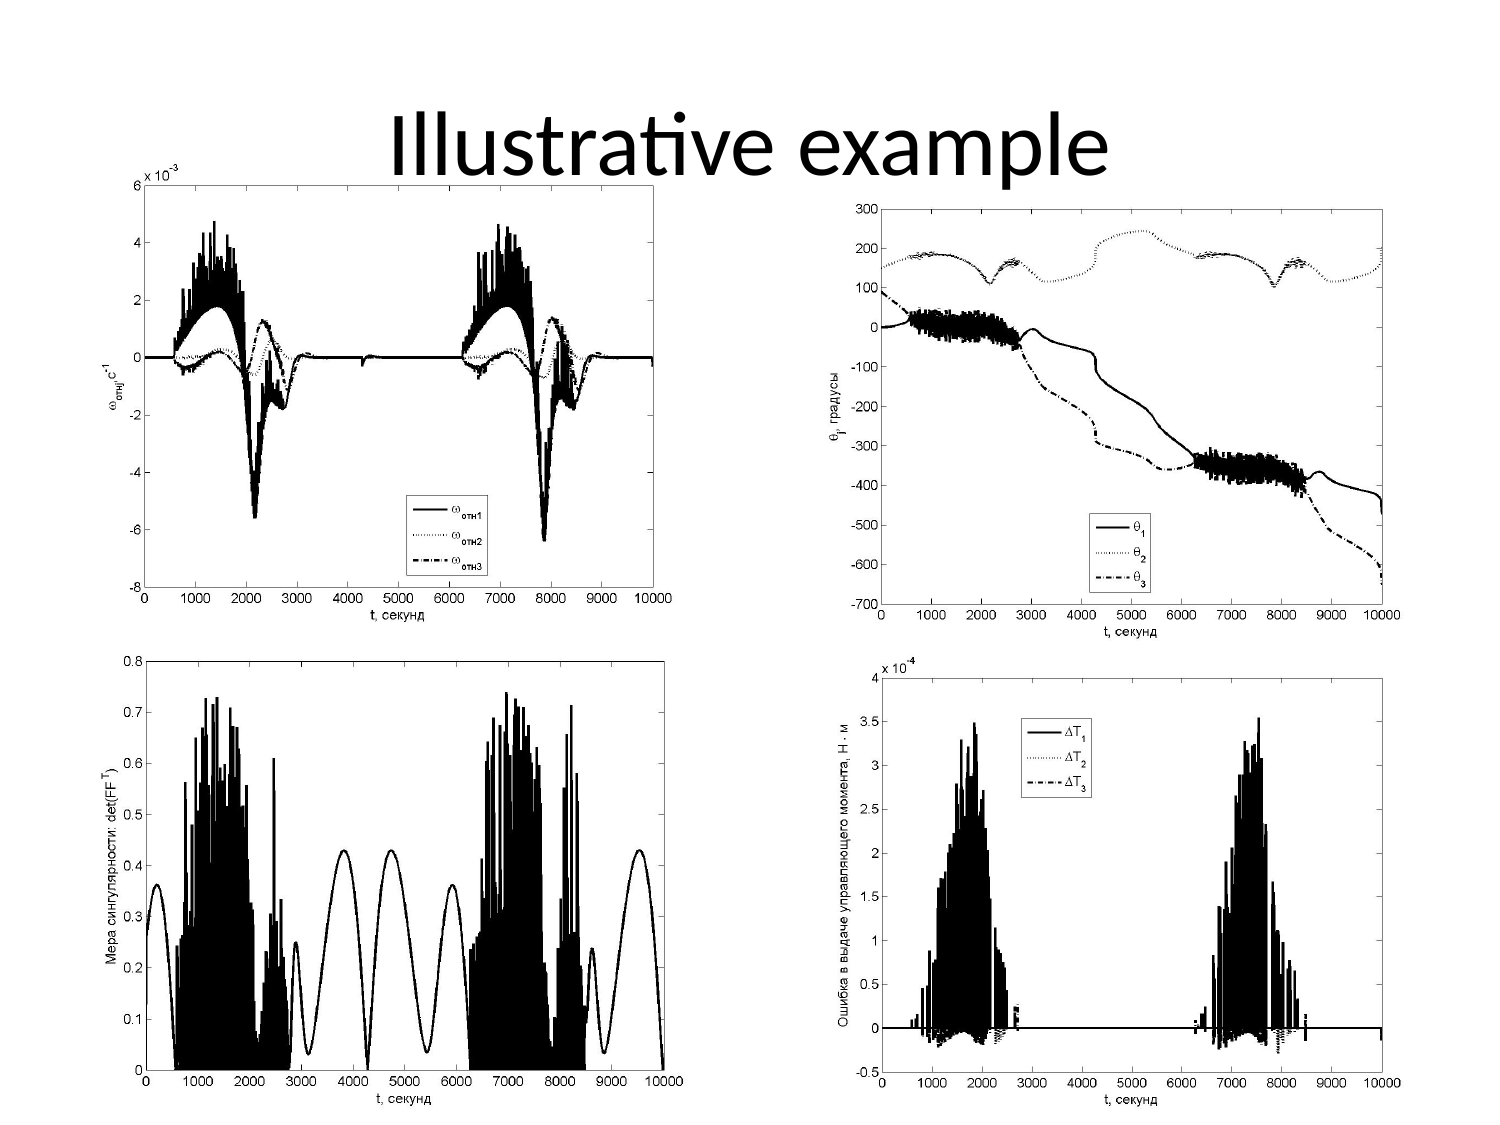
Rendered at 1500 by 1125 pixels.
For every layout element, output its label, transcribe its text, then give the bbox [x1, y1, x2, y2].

picture [58, 148, 727, 1125]
picture [796, 172, 1443, 1125]
title Illustrative example [75, 45, 1425, 233]
